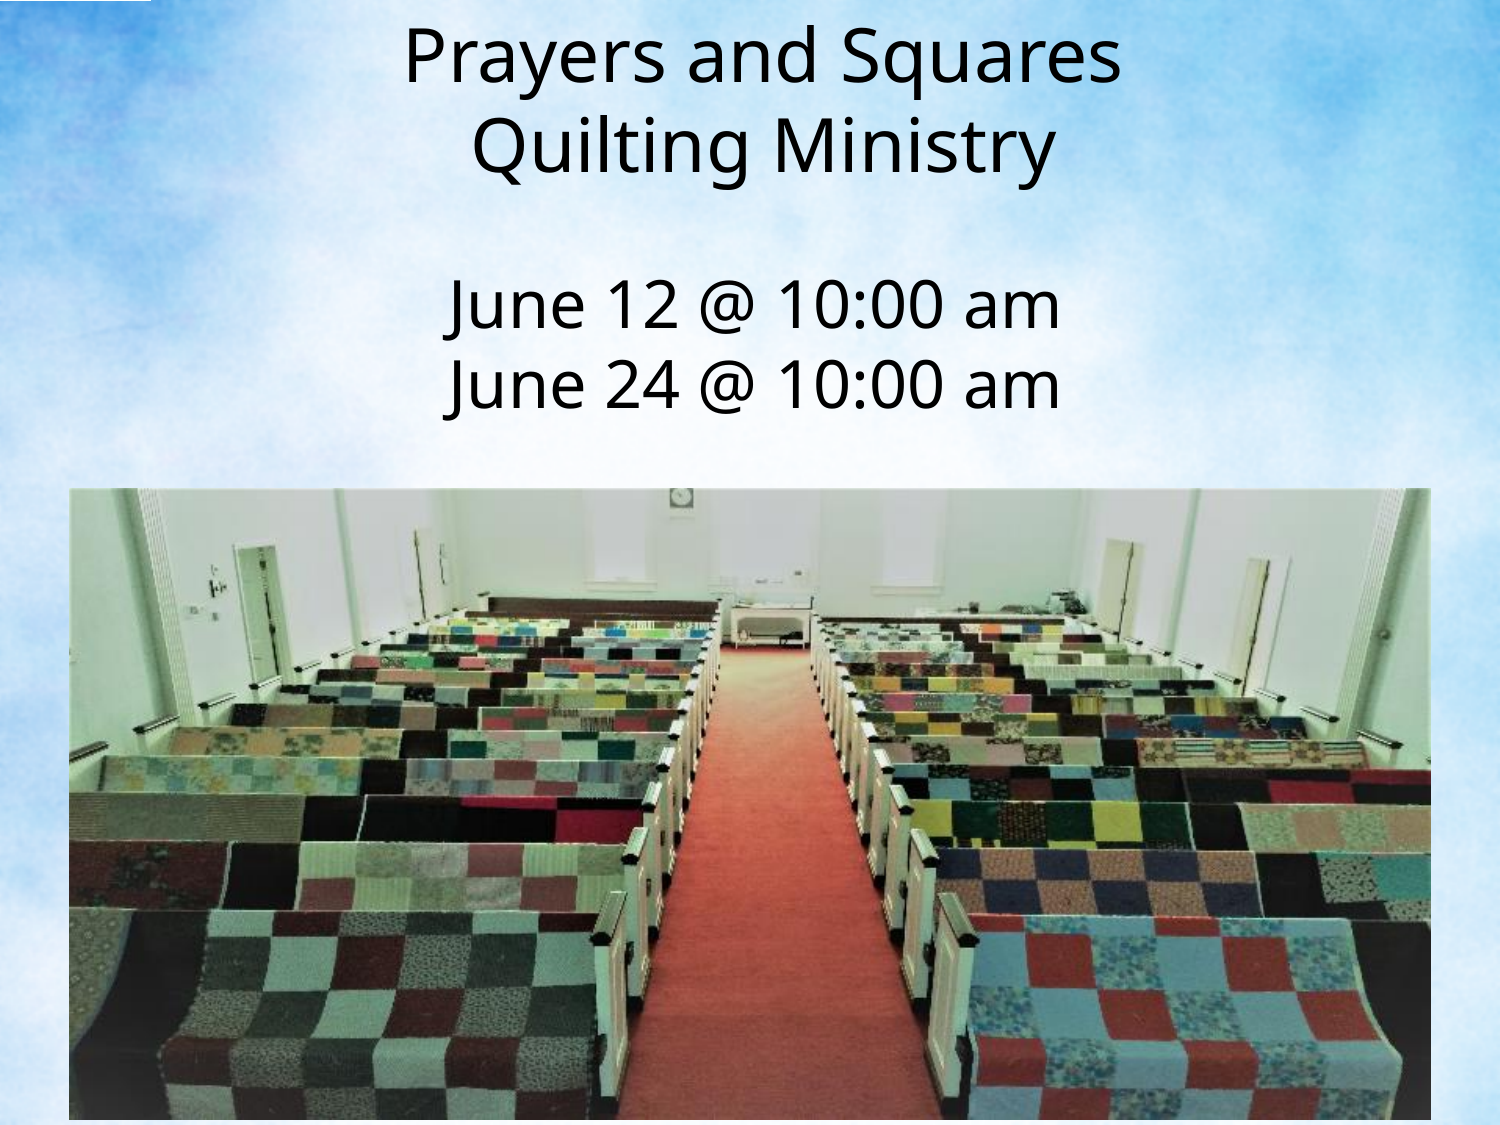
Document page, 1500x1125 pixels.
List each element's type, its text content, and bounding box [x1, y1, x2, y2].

text_box Prayers and Squares Quilting Ministry [27, 0, 1500, 195]
text_box June 12 @ 10:00 am June 24 @ 10:00 am [6, 254, 1500, 429]
picture [0, 1, 1500, 1125]
